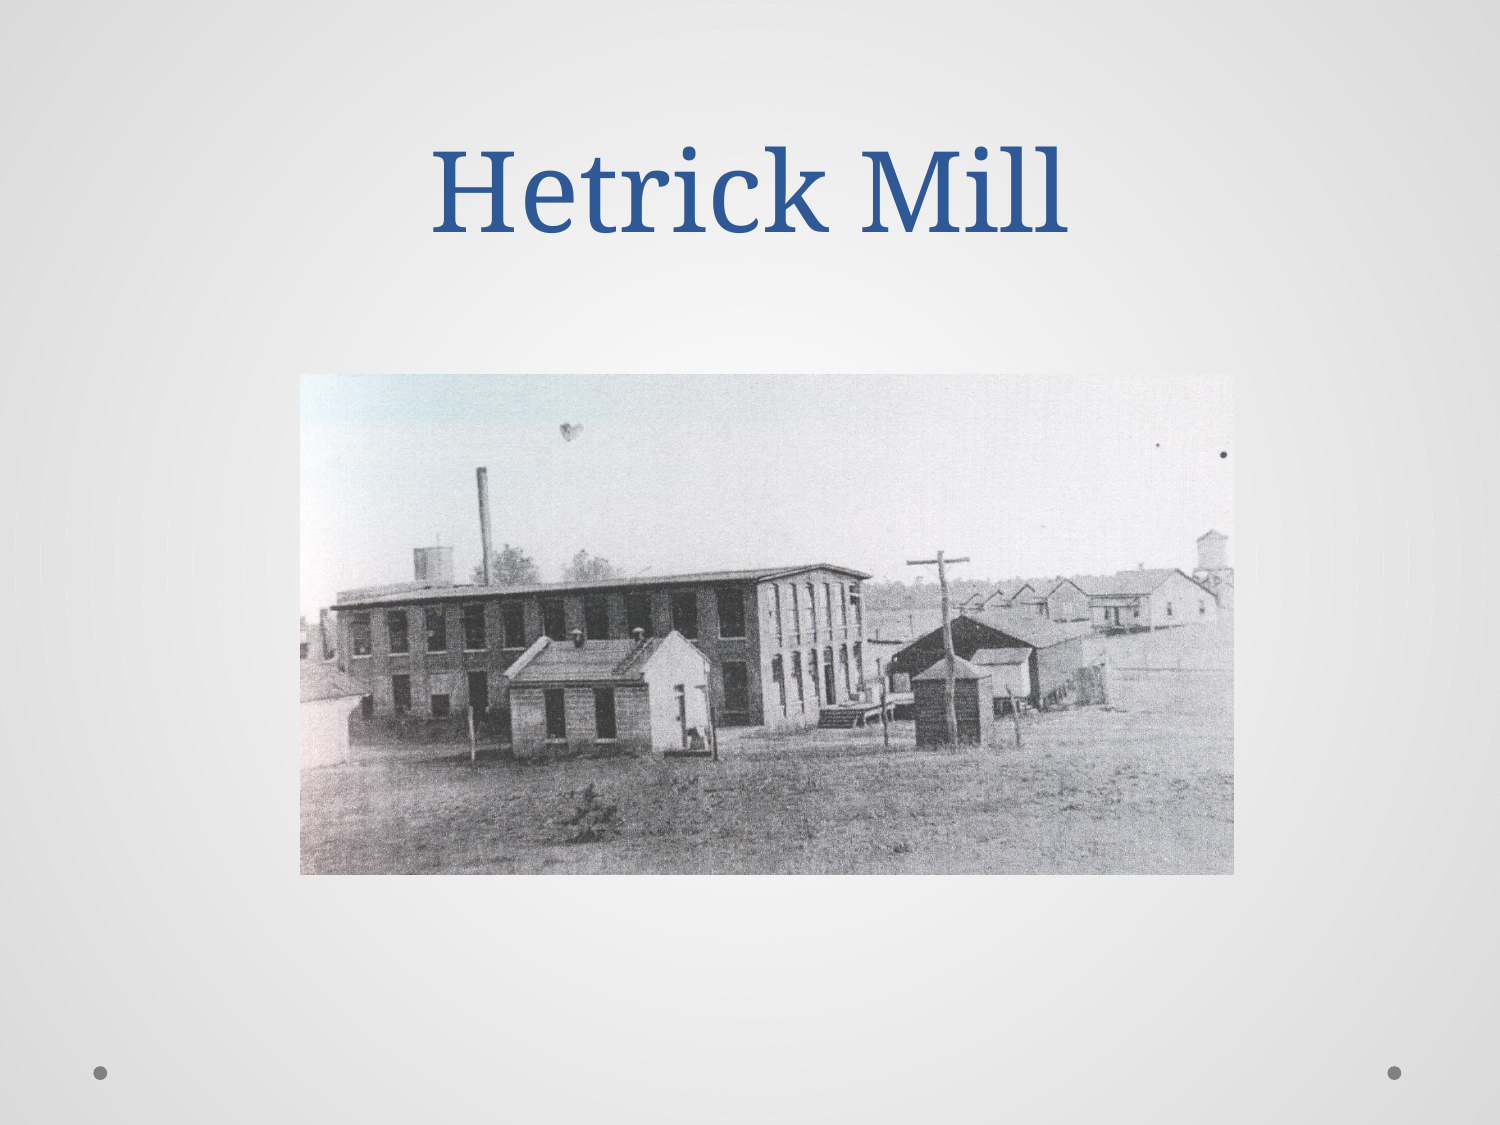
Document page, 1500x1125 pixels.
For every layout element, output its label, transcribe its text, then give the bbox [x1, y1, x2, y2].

title Hetrick Mill [75, 0, 1425, 263]
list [299, 374, 1234, 875]
